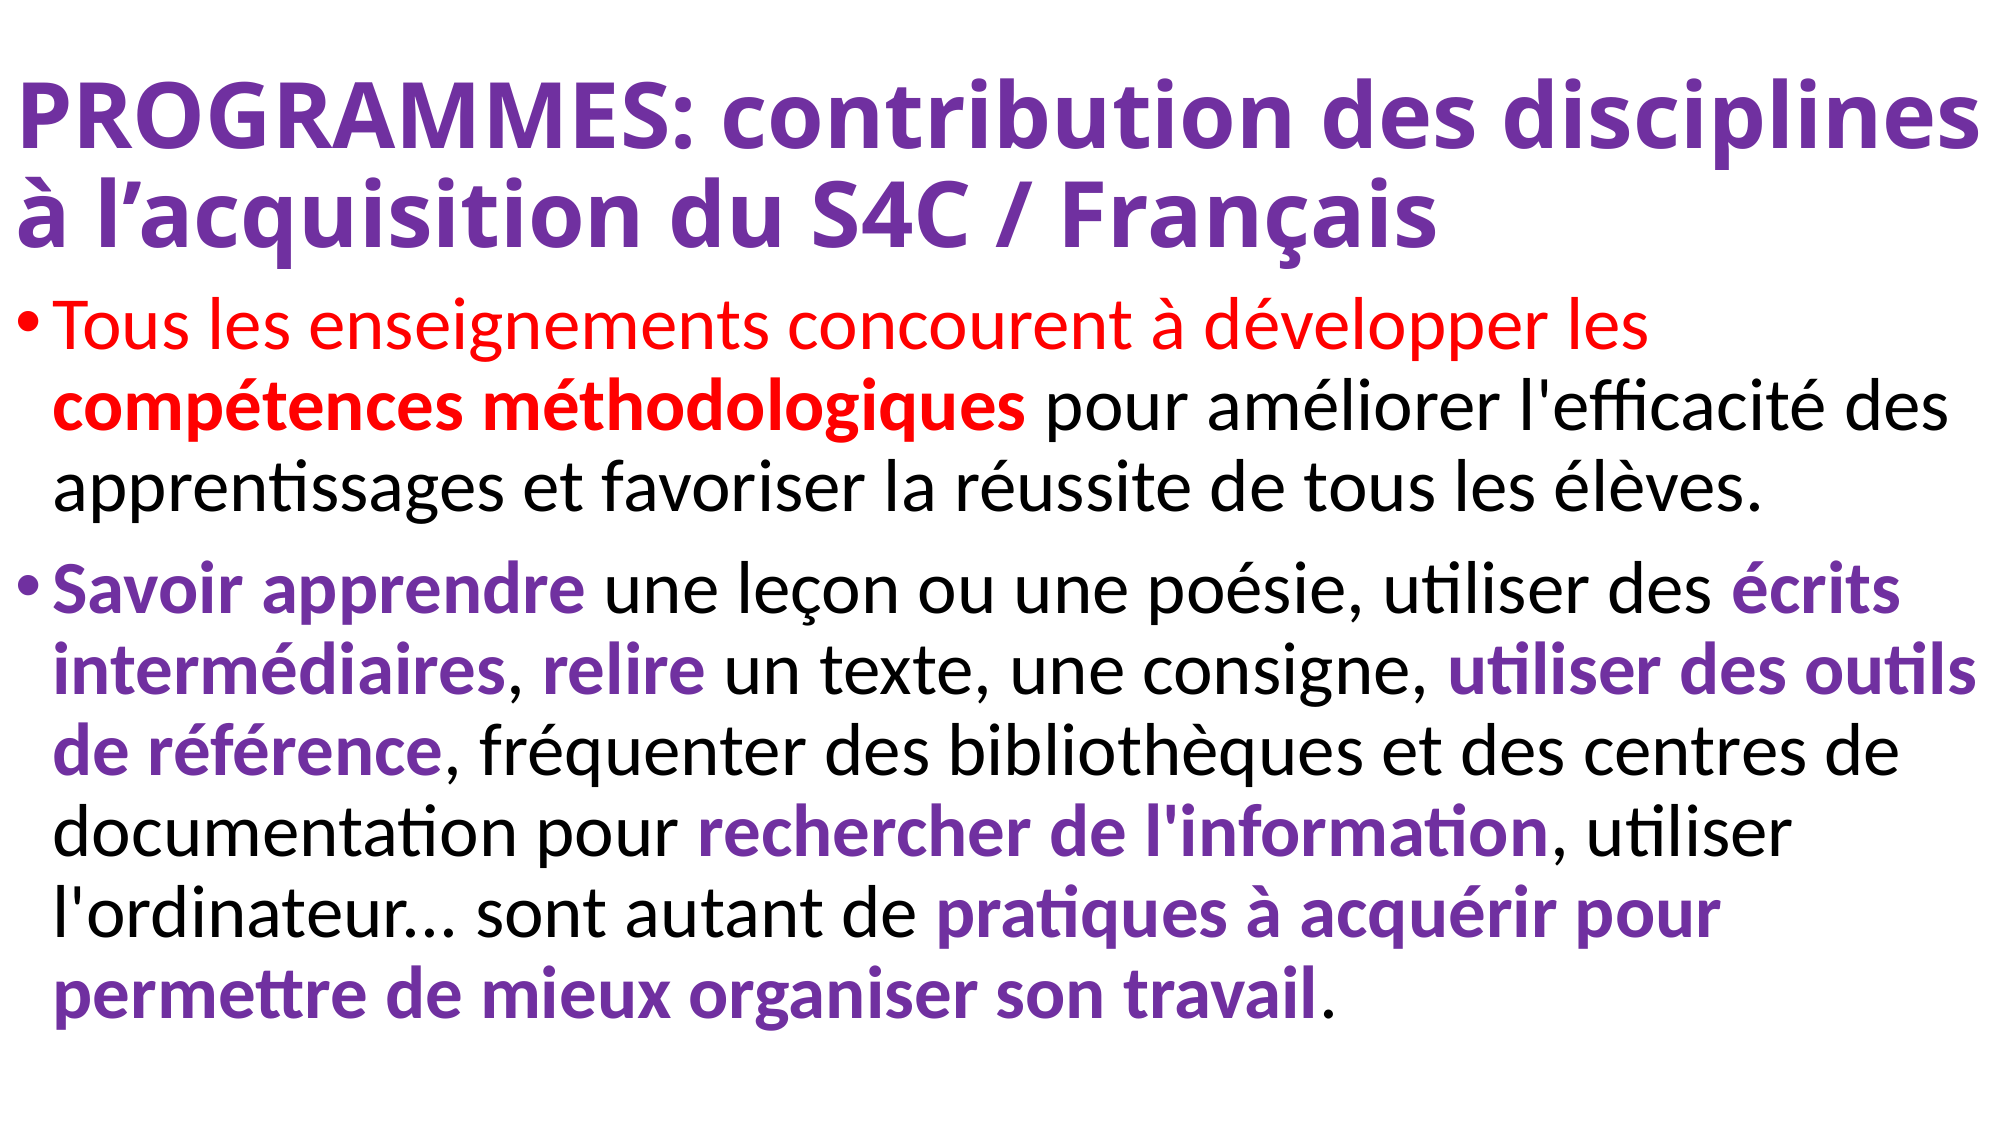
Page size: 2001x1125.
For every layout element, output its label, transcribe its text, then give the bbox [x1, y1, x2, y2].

list Tous les enseignements concourent à développer les compétences méthodologiques pour améliorer l'efficacité des apprentissages et favoriser la réussite de tous les élèves. Savoir apprendre une leçon ou une poésie, utiliser des écrits intermédiaires, relire un texte, une consigne, utiliser des outils de référence, fréquenter des bibliothèques et des centres de documentation pour rechercher de l'information, utiliser l'ordinateur... sont autant de pratiques à acquérir pour permettre de mieux organiser son travail. [0, 277, 2000, 1105]
title PROGRAMMES: contribution des disciplines à l’acquisition du S4C / Français [0, 59, 2000, 277]
